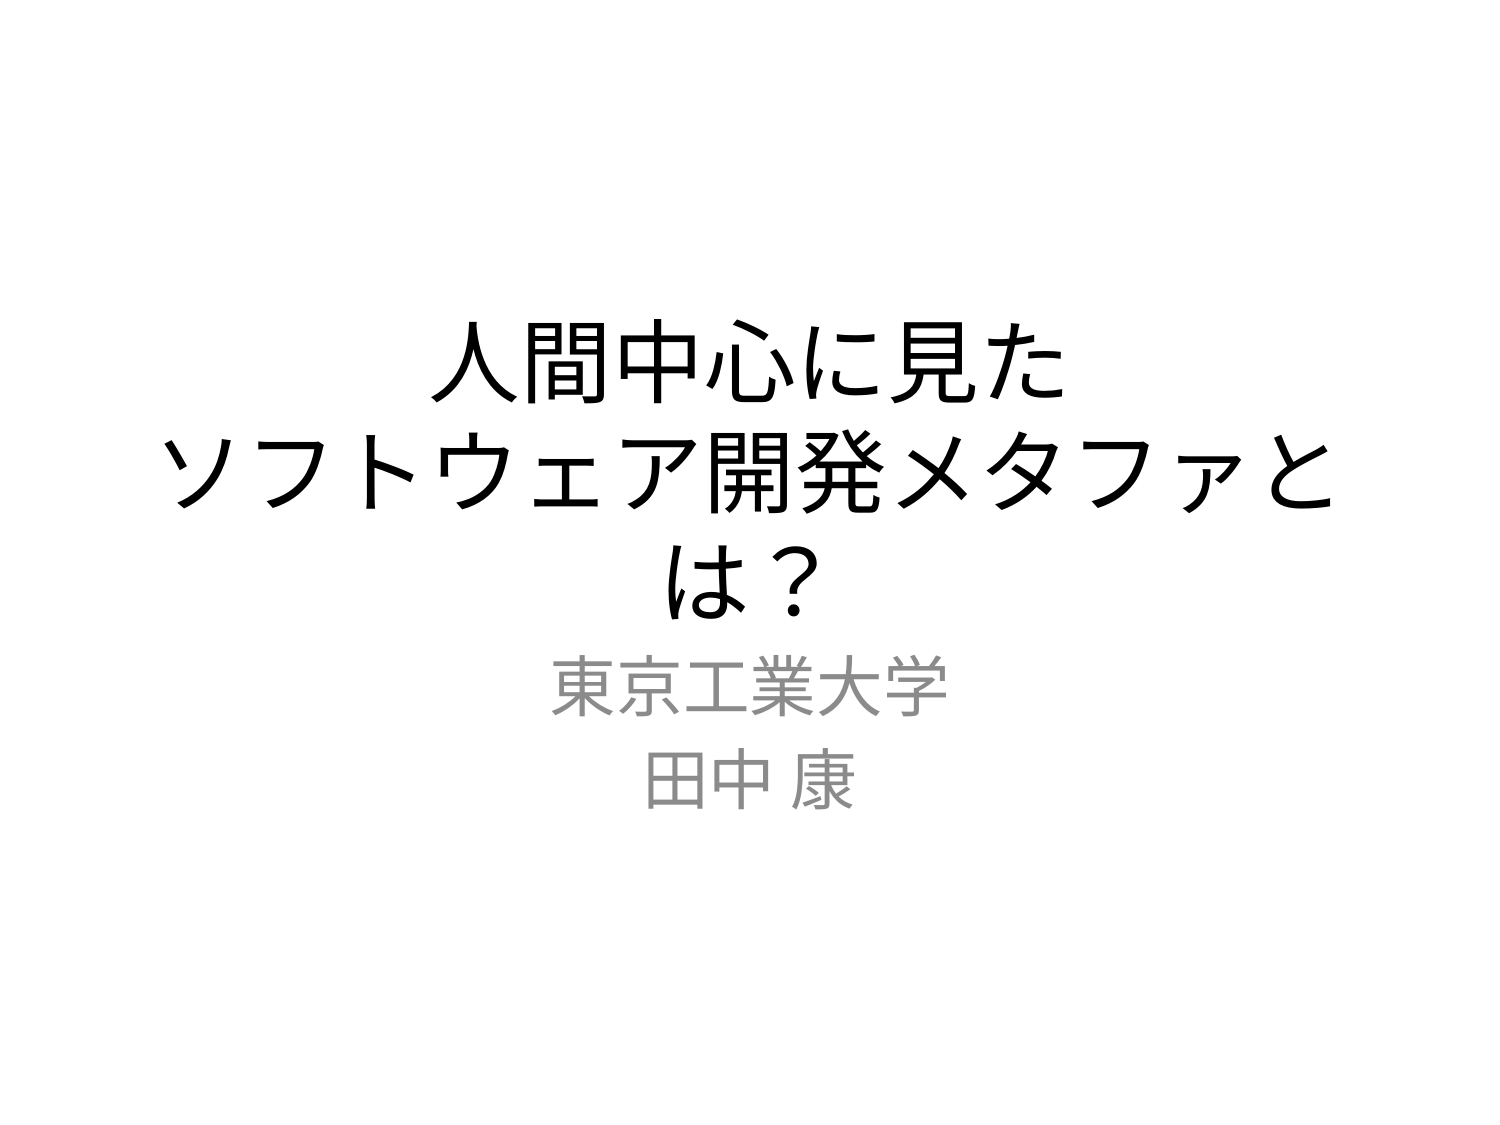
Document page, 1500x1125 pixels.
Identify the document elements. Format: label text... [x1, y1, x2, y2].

subtitle 東京工業大学 田中 康 [225, 637, 1275, 925]
title 人間中心に見た ソフトウェア開発メタファとは？ [112, 349, 1388, 591]
